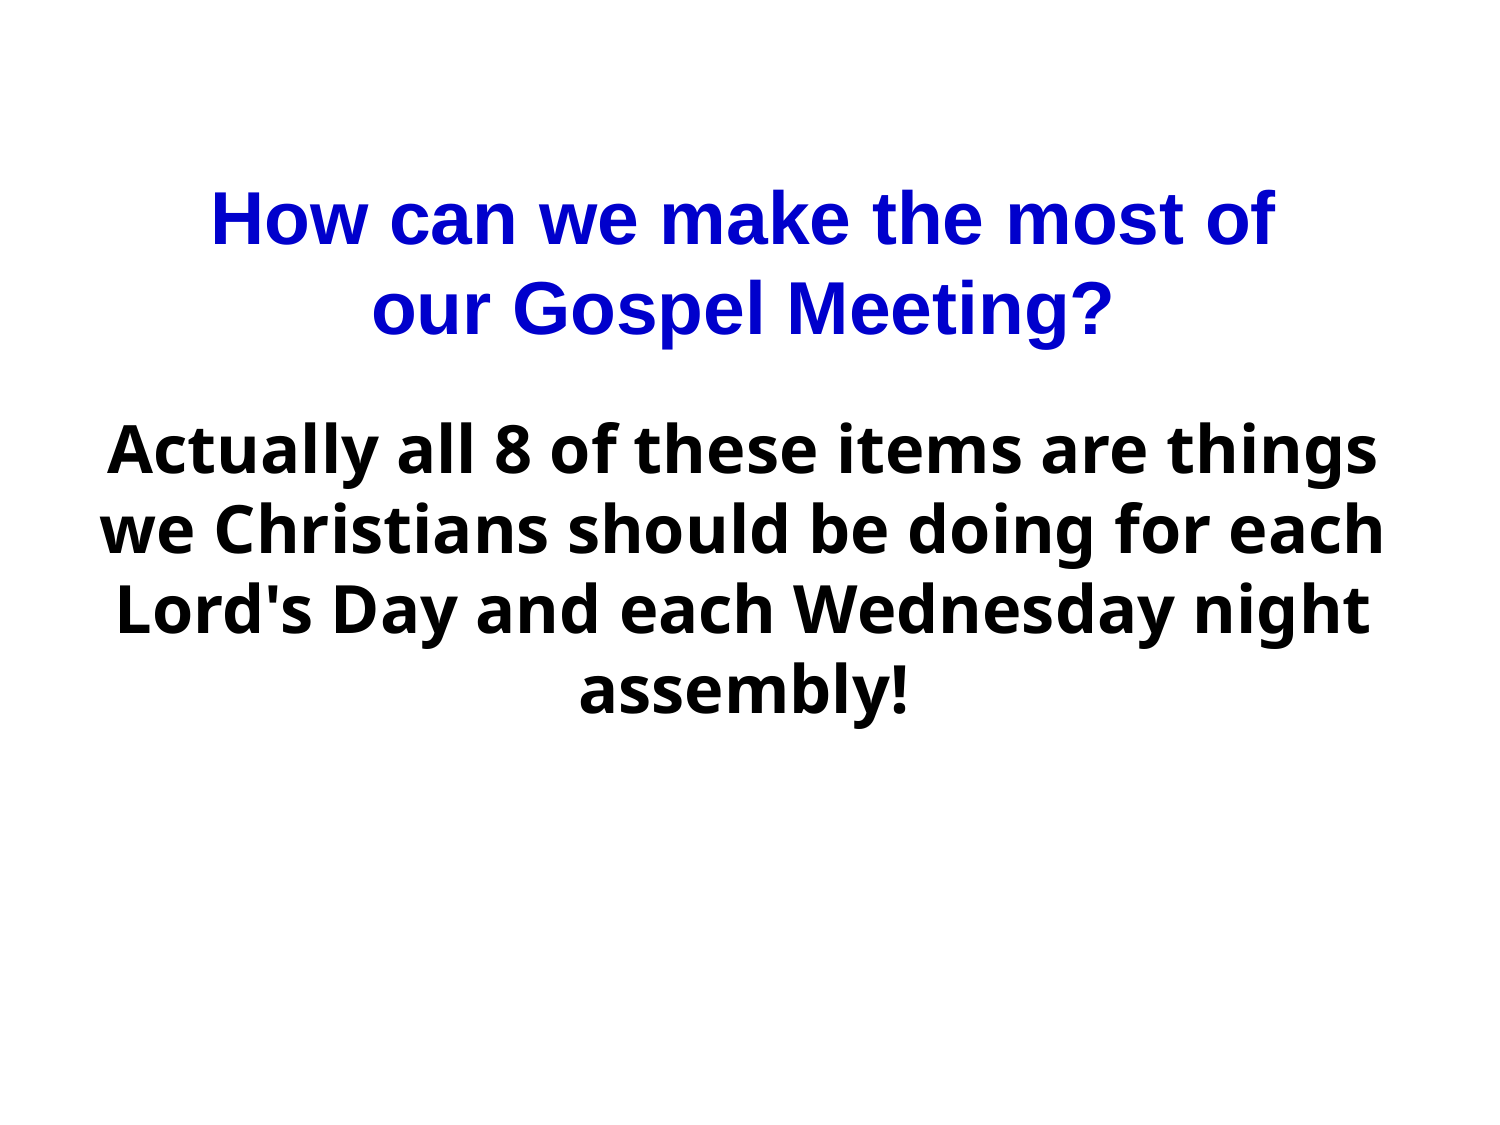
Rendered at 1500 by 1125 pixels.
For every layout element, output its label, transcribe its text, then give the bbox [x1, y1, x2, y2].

text_box How can we make the most of our Gospel Meeting? [137, 162, 1350, 358]
text_box Actually all 8 of these items are things we Christians should be doing for each Lord's Day and each Wednesday night assembly! [62, 399, 1425, 735]
